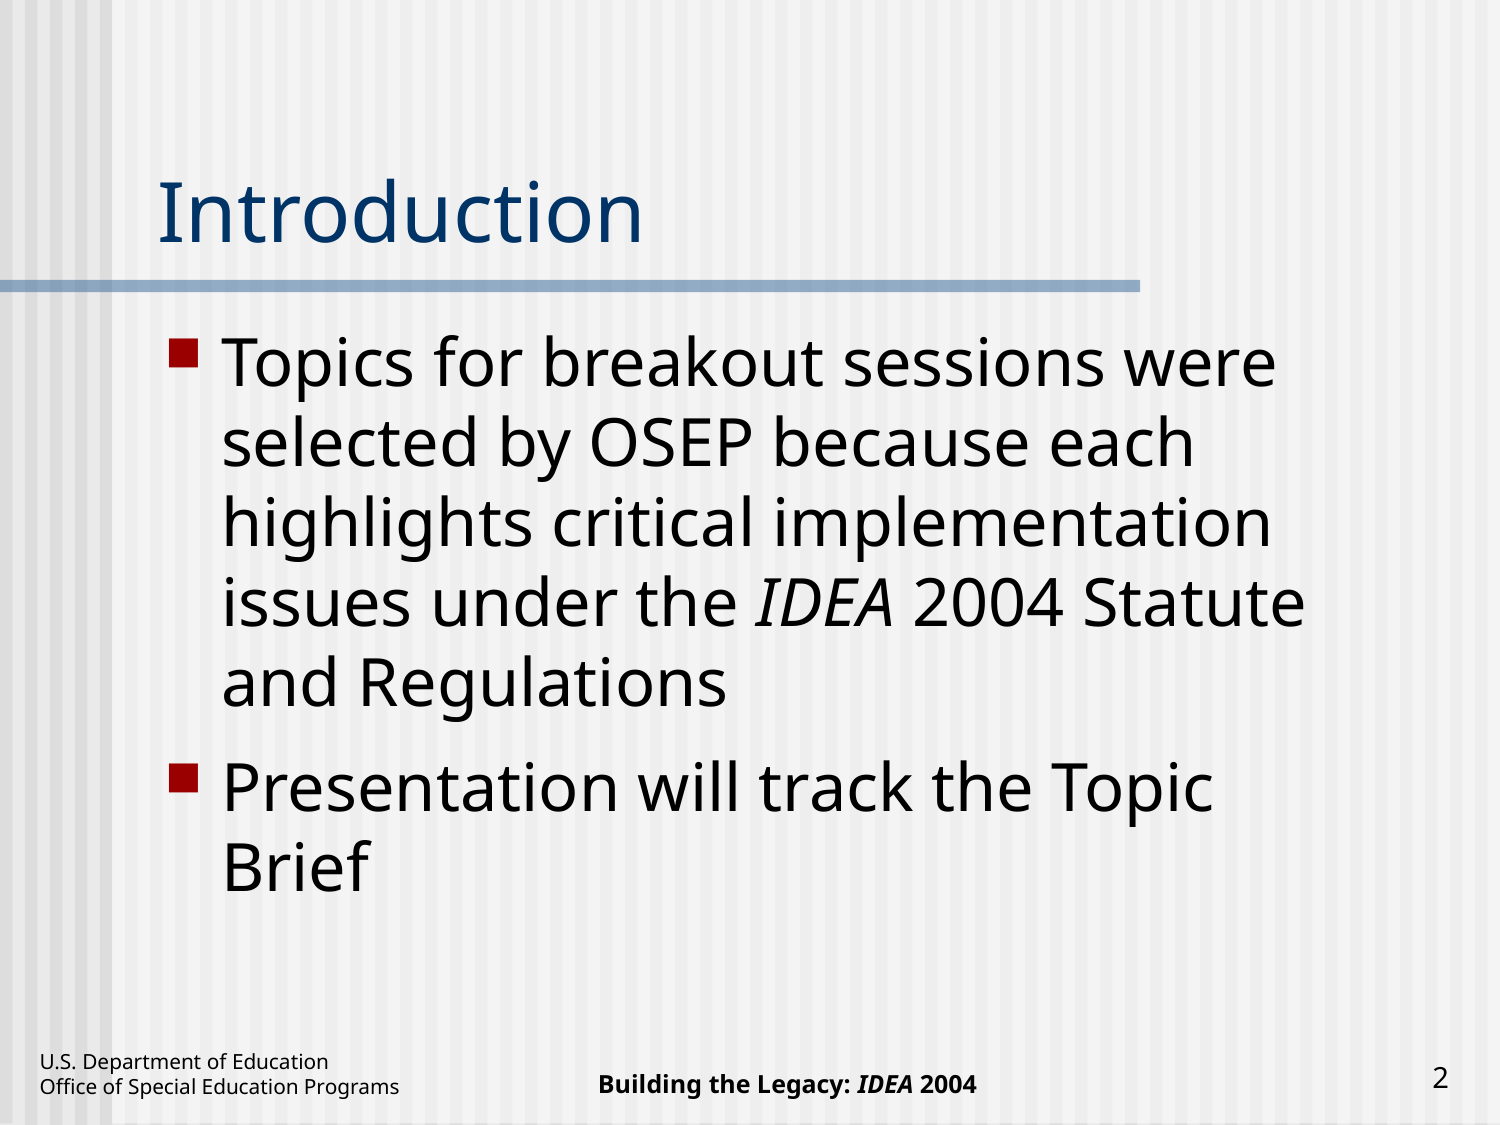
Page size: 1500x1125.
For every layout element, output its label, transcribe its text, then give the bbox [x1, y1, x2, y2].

list Topics for breakout sessions were selected by OSEP because each highlights critical implementation issues under the IDEA 2004 Statute and Regulations Presentation will track the Topic Brief [149, 312, 1350, 1000]
title Introduction [142, 141, 1482, 267]
slide_number 2 [1151, 1031, 1465, 1107]
